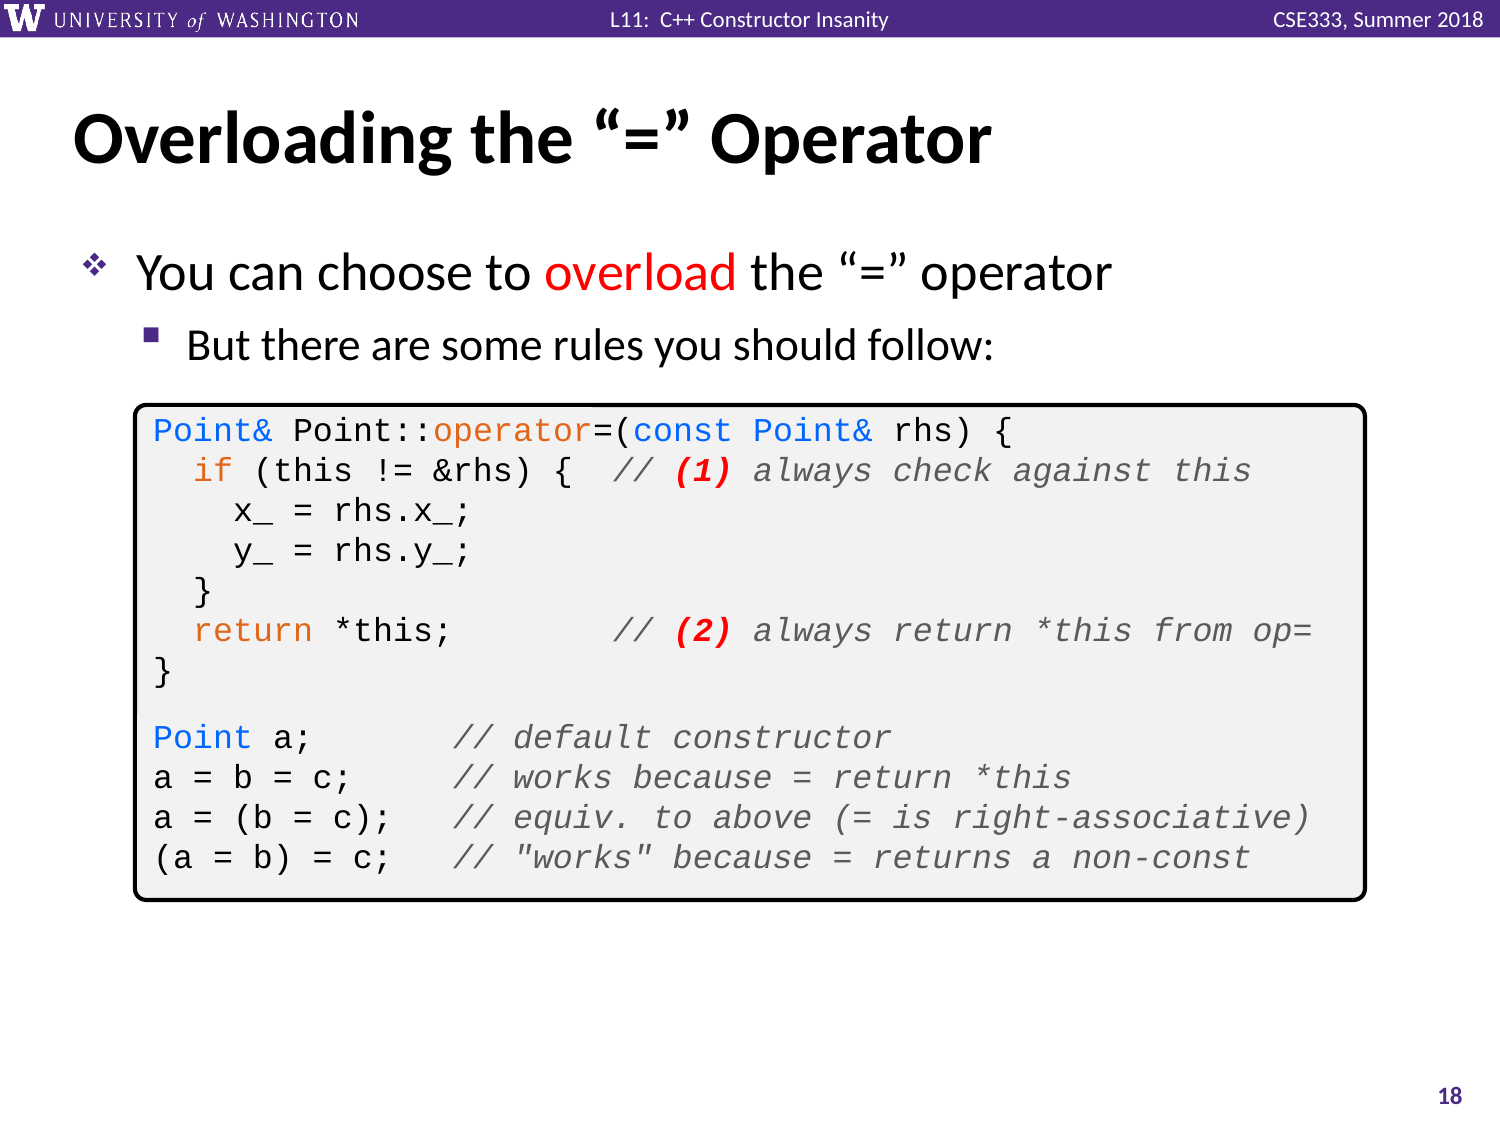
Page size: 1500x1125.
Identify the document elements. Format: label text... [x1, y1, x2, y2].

text_box Point& Point::operator=(const Point& rhs) { if (this != &rhs) { // (1) always check against this x_ = rhs.x_; y_ = rhs.y_; } return *this; // (2) always return *this from op= } Point a; // default constructor a = b = c; // works because = return *this a = (b = c); // equiv. to above (= is right-associative) (a = b) = c; // "works" because = returns a non-const [134, 404, 1365, 900]
slide_number 18 [1400, 1065, 1500, 1125]
list You can choose to overload the “=” operator But there are some rules you should follow: [64, 223, 1438, 524]
title Overloading the “=” Operator [58, 71, 1438, 197]
picture [4, 4, 358, 32]
